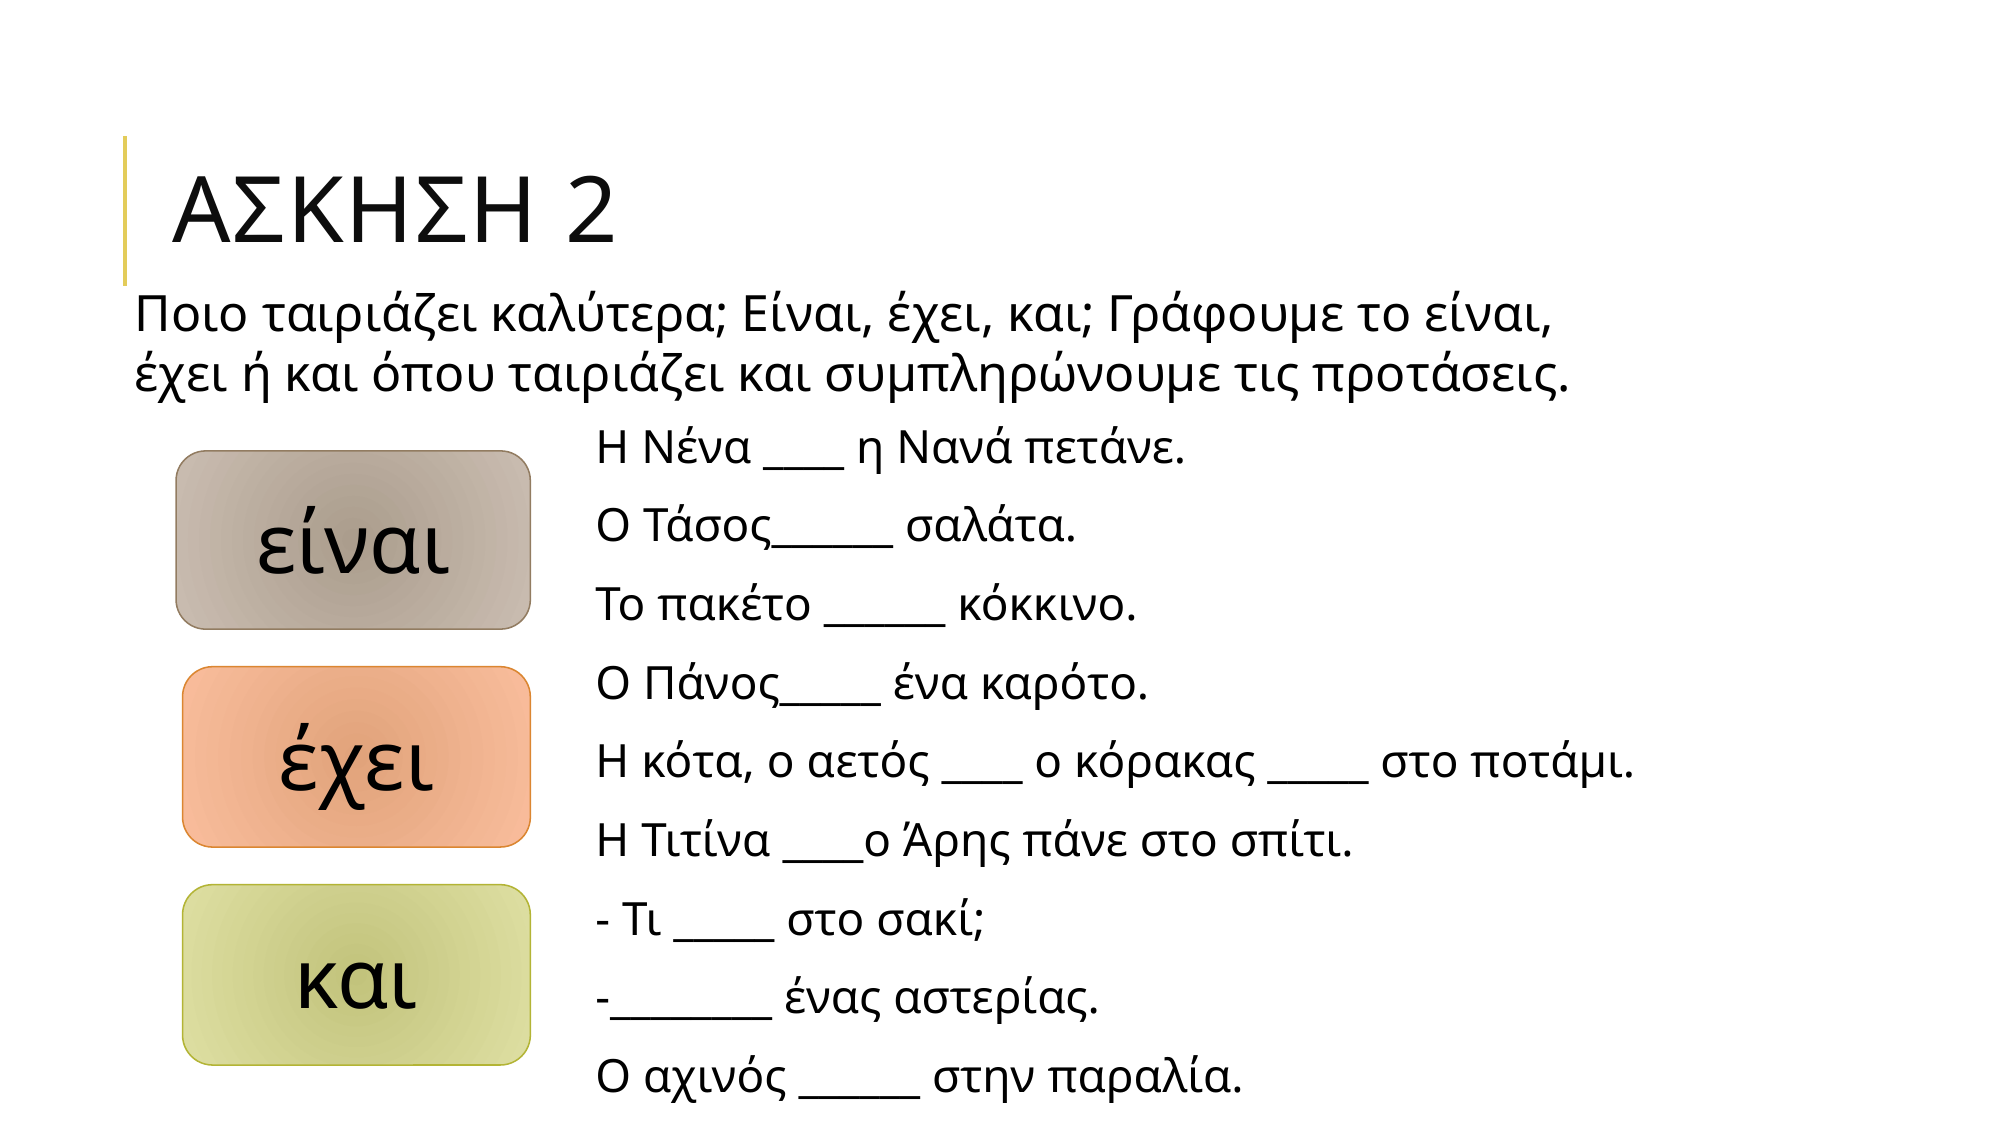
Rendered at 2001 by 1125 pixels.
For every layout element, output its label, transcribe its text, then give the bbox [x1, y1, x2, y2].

text_box Ποιο ταιριάζει καλύτερα; Είναι, έχει, και; Γράφουμε το είναι, έχει ή και όπου ταιριάζει και συμπληρώνουμε τις προτάσεις. [120, 273, 1673, 409]
list Η Νένα ____ η Νανά πετάνε. Ο Τάσος______ σαλάτα. Το πακέτο ______ κόκκινο. Ο Πάνος_____ ένα καρότο. Η κότα, ο αετός ____ ο κόρακας _____ στο ποτάμι. Η Τιτίνα ____ο Άρης πάνε στο σπίτι. - Τι _____ στο σακί; -________ ένας αστερίας. Ο αχινός ______ στην παραλία. [572, 416, 1948, 1125]
text_box έχει [181, 665, 532, 848]
title Ασκηση 2 [157, 164, 1883, 268]
text_box είναι [175, 450, 532, 630]
text_box και [181, 883, 532, 1066]
